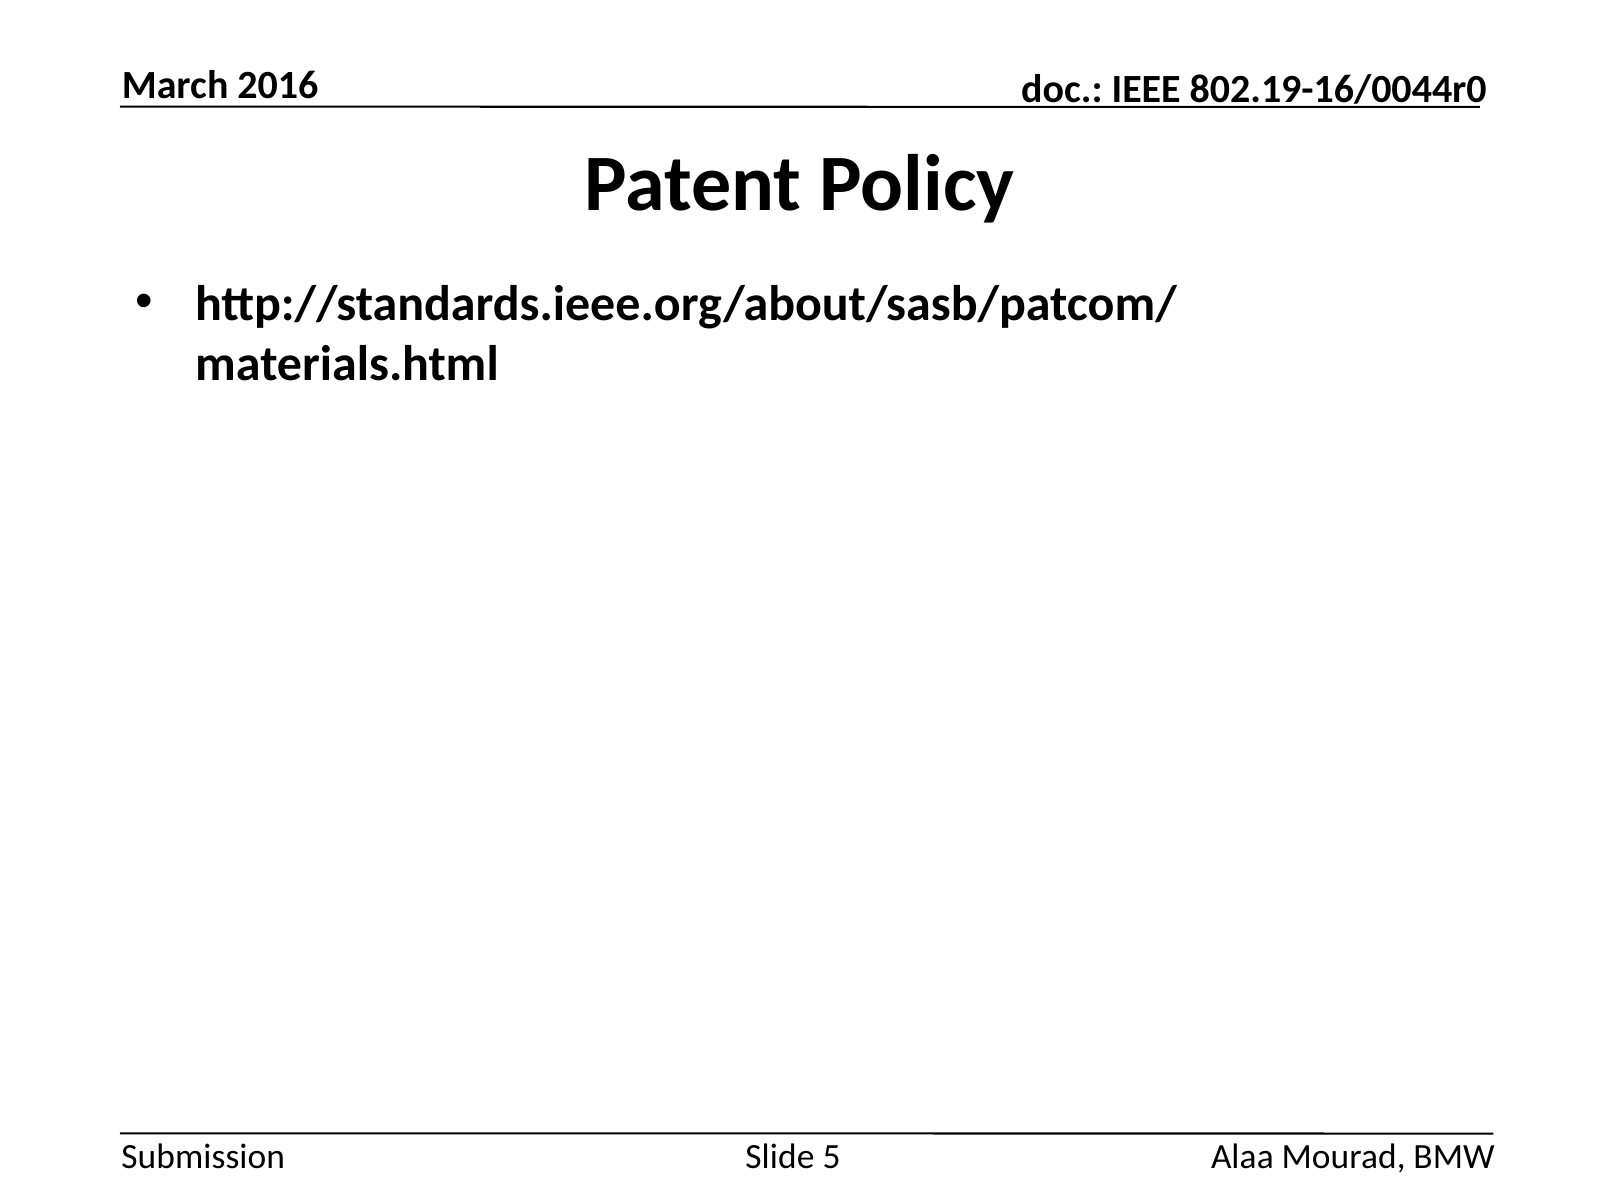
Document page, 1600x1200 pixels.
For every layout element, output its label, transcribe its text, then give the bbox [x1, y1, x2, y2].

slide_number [121, 58, 526, 107]
title Patent Policy [119, 119, 1480, 238]
footer Alaa Mourad, BMW [937, 1132, 1495, 1174]
list http://standards.ieee.org/about/sasb/patcom/materials.html [119, 262, 1480, 1126]
slide_number Slide 5 [733, 1132, 854, 1197]
